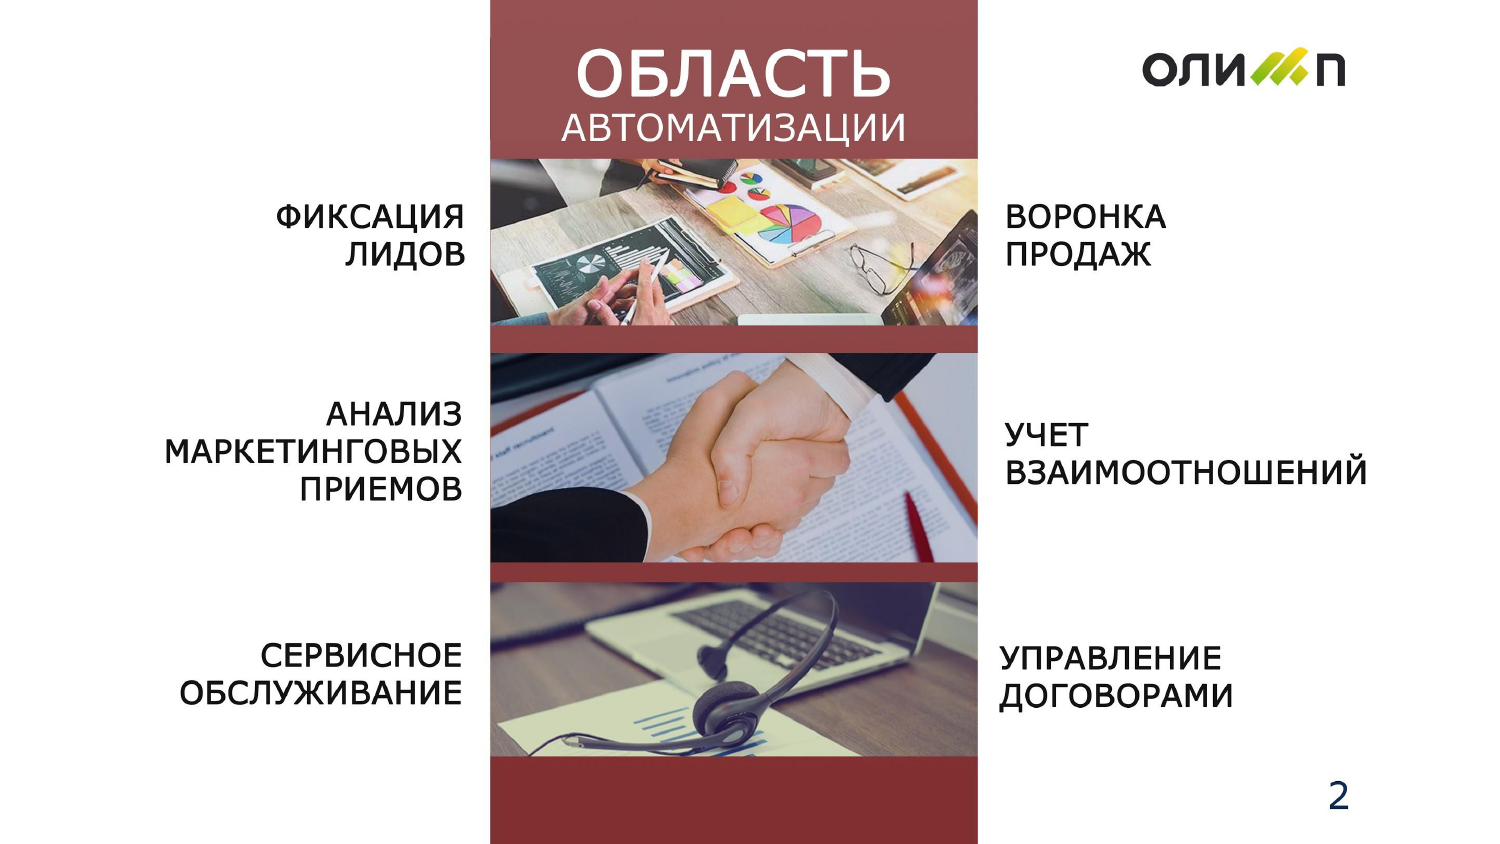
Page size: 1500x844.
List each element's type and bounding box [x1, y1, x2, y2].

picture [99, 0, 1401, 844]
